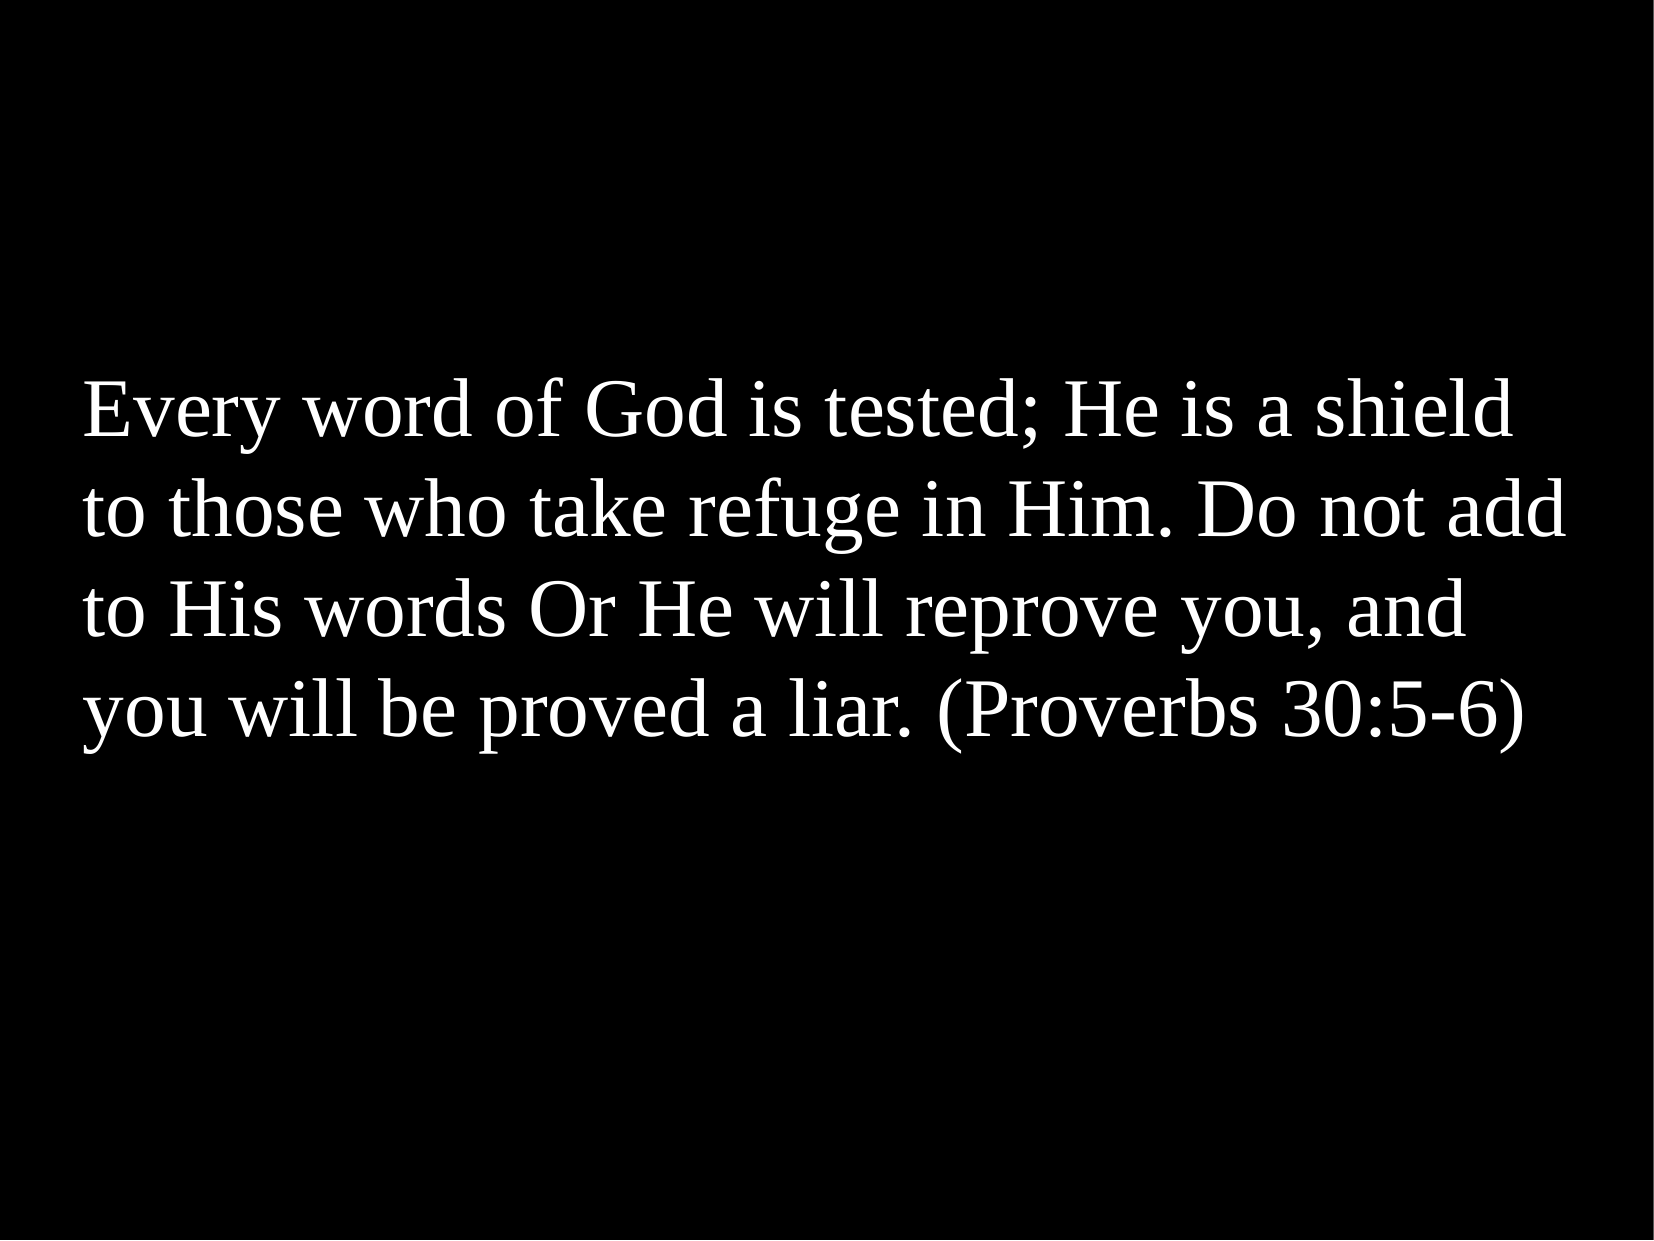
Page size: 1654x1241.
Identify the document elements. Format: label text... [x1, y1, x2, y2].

text_box Every word of God is tested; He is a shield to those who take refuge in Him. Do not add to His words Or He will reprove you, and you will be proved a liar. (Proverbs 30:5-6) [82, 73, 1571, 1033]
